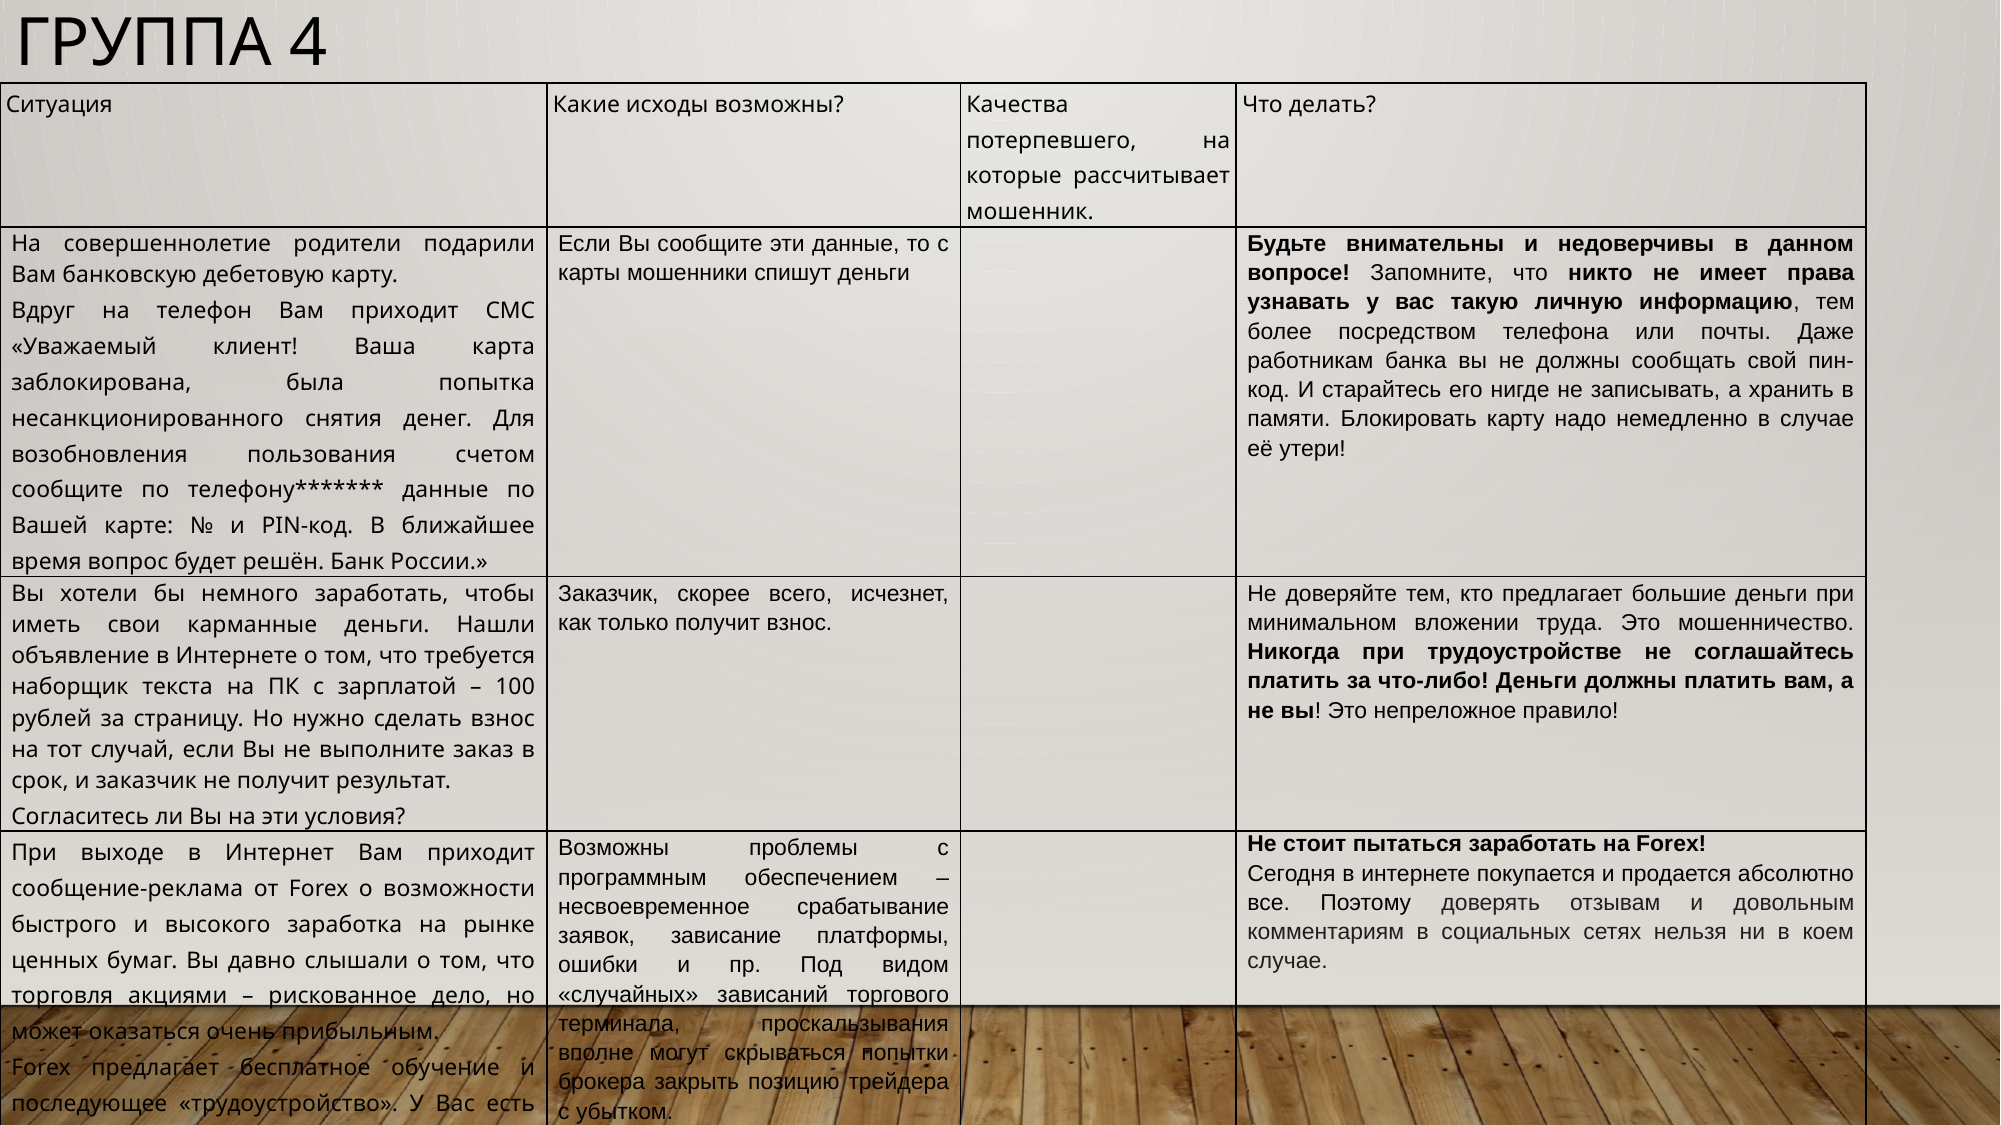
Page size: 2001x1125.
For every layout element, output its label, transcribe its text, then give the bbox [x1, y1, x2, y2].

picture [1867, 1005, 2000, 1125]
table_cell Не стоит пытаться заработать на Forex! Сегодня в интернете покупается и продается абсолютно все. Поэтому доверять отзывам и довольным комментариям в социальных сетях нельзя ни в коем случае. [1237, 832, 1865, 1125]
table_header Ситуация [1, 84, 546, 226]
table_cell На совершеннолетие родители подарили Вам банковскую дебетовую карту. Вдруг на телефон Вам приходит СМС «Уважаемый клиент! Ваша карта заблокирована, была попытка несанкционированного снятия денег. Для возобновления пользования счетом сообщите по телефону******* данные по Вашей карте: № и PIN-код. В ближайшее время вопрос будет решён. Банк России.» [1, 228, 546, 576]
table_cell Если Вы сообщите эти данные, то с карты мошенники спишут деньги [548, 228, 960, 576]
table_cell Заказчик, скорее всего, исчезнет, как только получит взнос. [548, 577, 960, 830]
table_cell Возможны проблемы с программным обеспечением – несвоевременное срабатывание заявок, зависание платформы, ошибки и пр. Под видом «случайных» зависаний торгового терминала, проскальзывания вполне могут скрываться попытки брокера закрыть позицию трейдера с убытком. [548, 832, 960, 1125]
table_cell [961, 228, 1235, 576]
table_cell [961, 832, 1235, 1125]
table_header Качества потерпевшего, на которые рассчитывает мошенник. [961, 84, 1235, 226]
table_cell [961, 577, 1235, 830]
table_cell Не доверяйте тем, кто предлагает большие деньги при минимальном вложении труда. Это мошенничество. Никогда при трудоустройстве не соглашайтесь платить за что-либо! Деньги должны платить вам, а не вы! Это непреложное правило! [1237, 577, 1865, 830]
table_header Что делать? [1237, 84, 1865, 226]
table_cell Будьте внимательны и недоверчивы в данном вопросе! Запомните, что никто не имеет права узнавать у вас такую личную информацию, тем более посредством телефона или почты. Даже работникам банка вы не должны сообщать свой пин-код. И старайтесь его нигде не записывать, а хранить в памяти. Блокировать карту надо немедленно в случае её утери! [1237, 228, 1865, 576]
title Группа 4 [0, 0, 1725, 82]
table_cell Вы хотели бы немного заработать, чтобы иметь свои карманные деньги. Нашли объявление в Интернете о том, что требуется наборщик текста на ПК с зарплатой – 100 рублей за страницу. Но нужно сделать взнос на тот случай, если Вы не выполните заказ в срок, и заказчик не получит результат. Согласитесь ли Вы на эти условия? [1, 577, 546, 830]
table_cell При выходе в Интернет Вам приходит сообщение-реклама от Forex о возможности быстрого и высокого заработка на рынке ценных бумаг. Вы давно слышали о том, что торговля акциями – рискованное дело, но может оказаться очень прибыльным. Forex предлагает бесплатное обучение и последующее «трудоустройство». У Вас есть банковская карта с небольшой суммой, подаренная родителями на совершеннолетие. Попробуете? [1, 832, 546, 1125]
table_header Какие исходы возможны? [548, 84, 960, 226]
